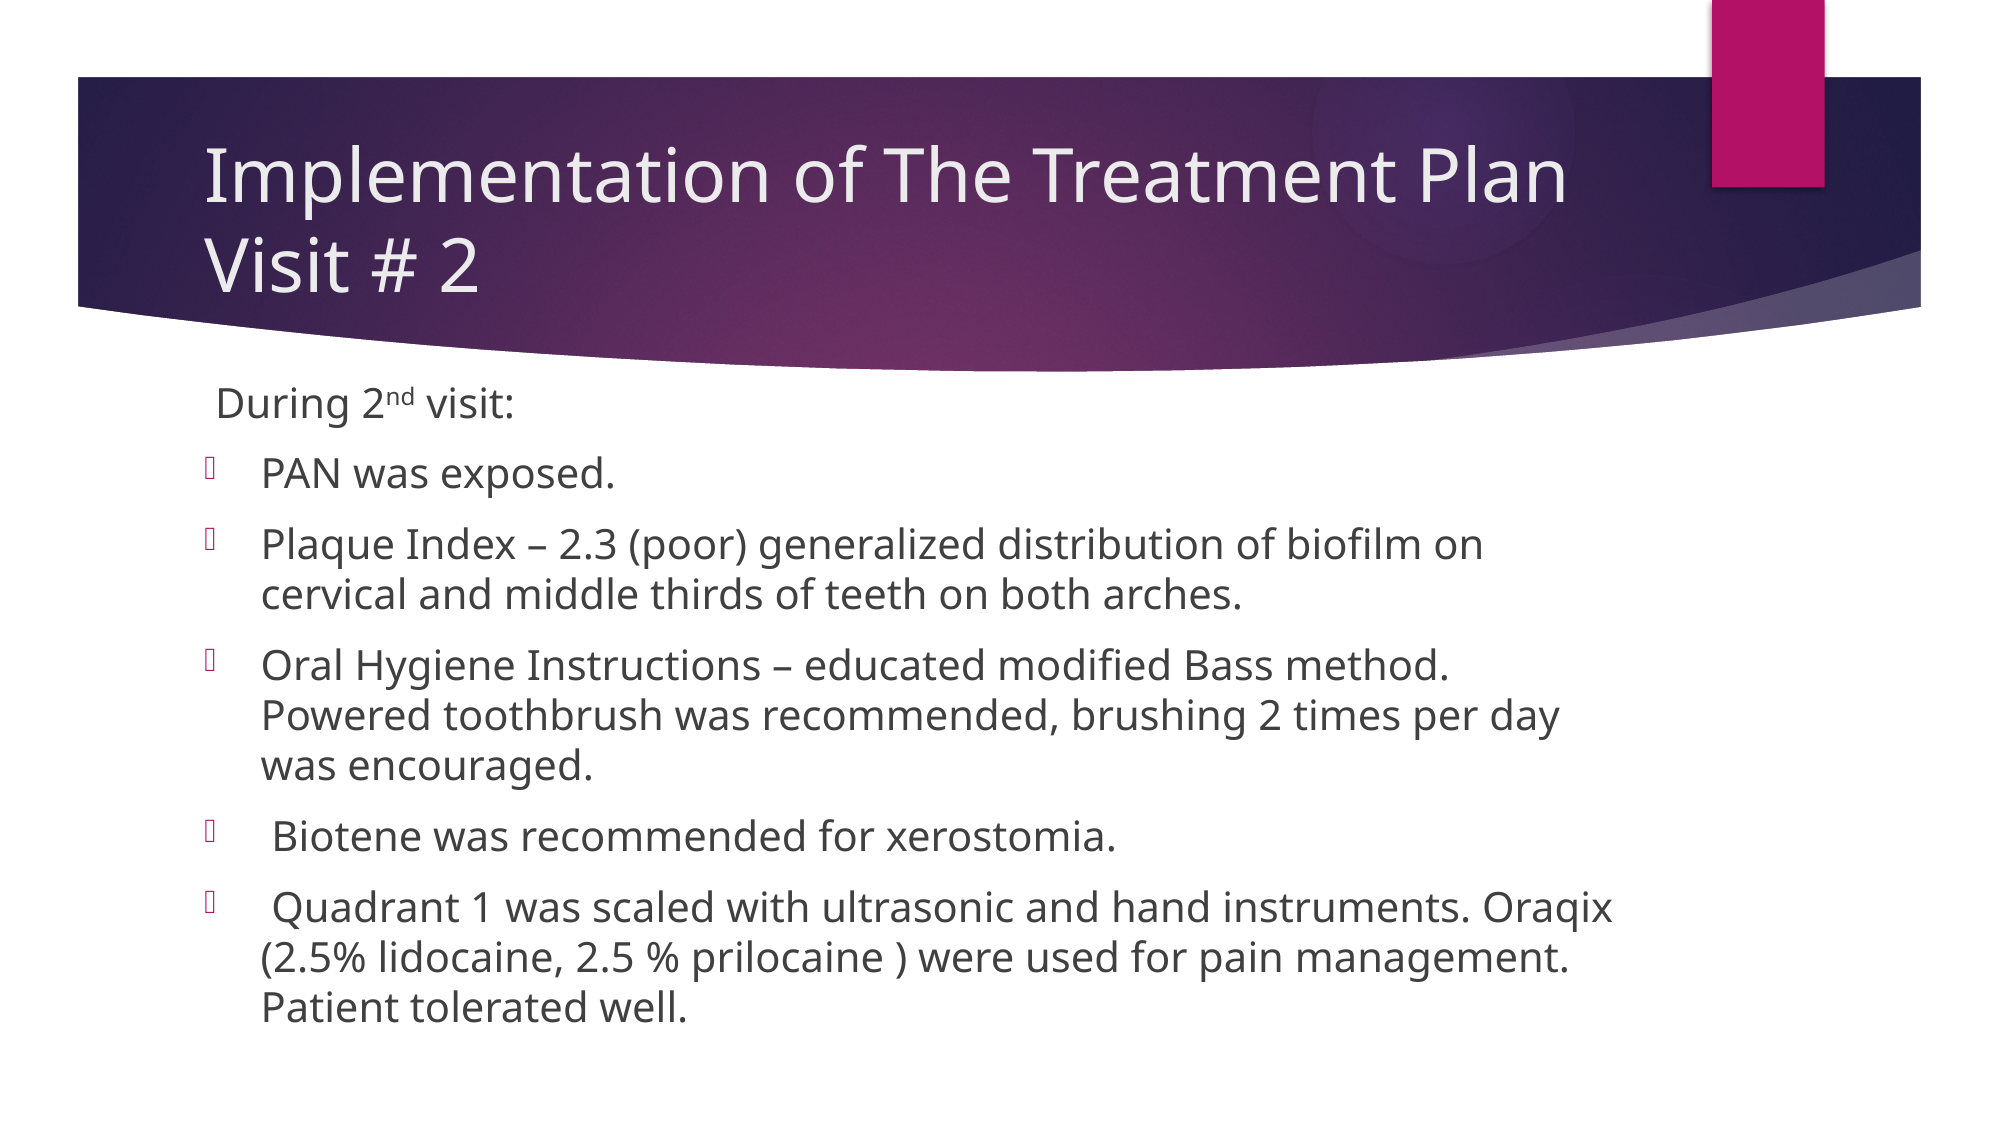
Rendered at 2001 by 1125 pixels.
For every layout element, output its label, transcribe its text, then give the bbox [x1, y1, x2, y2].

list During 2nd visit: PAN was exposed. Plaque Index – 2.3 (poor) generalized distribution of biofilm on cervical and middle thirds of teeth on both arches. Oral Hygiene Instructions – educated modified Bass method. Powered toothbrush was recommended, brushing 2 times per day was encouraged. Biotene was recommended for xerostomia. Quadrant 1 was scaled with ultrasonic and hand instruments. Oraqix (2.5% lidocaine, 2.5 % prilocaine ) were used for pain management. Patient tolerated well. [189, 368, 1638, 988]
title Implementation of The Treatment Plan Visit # 2 [189, 159, 1627, 276]
